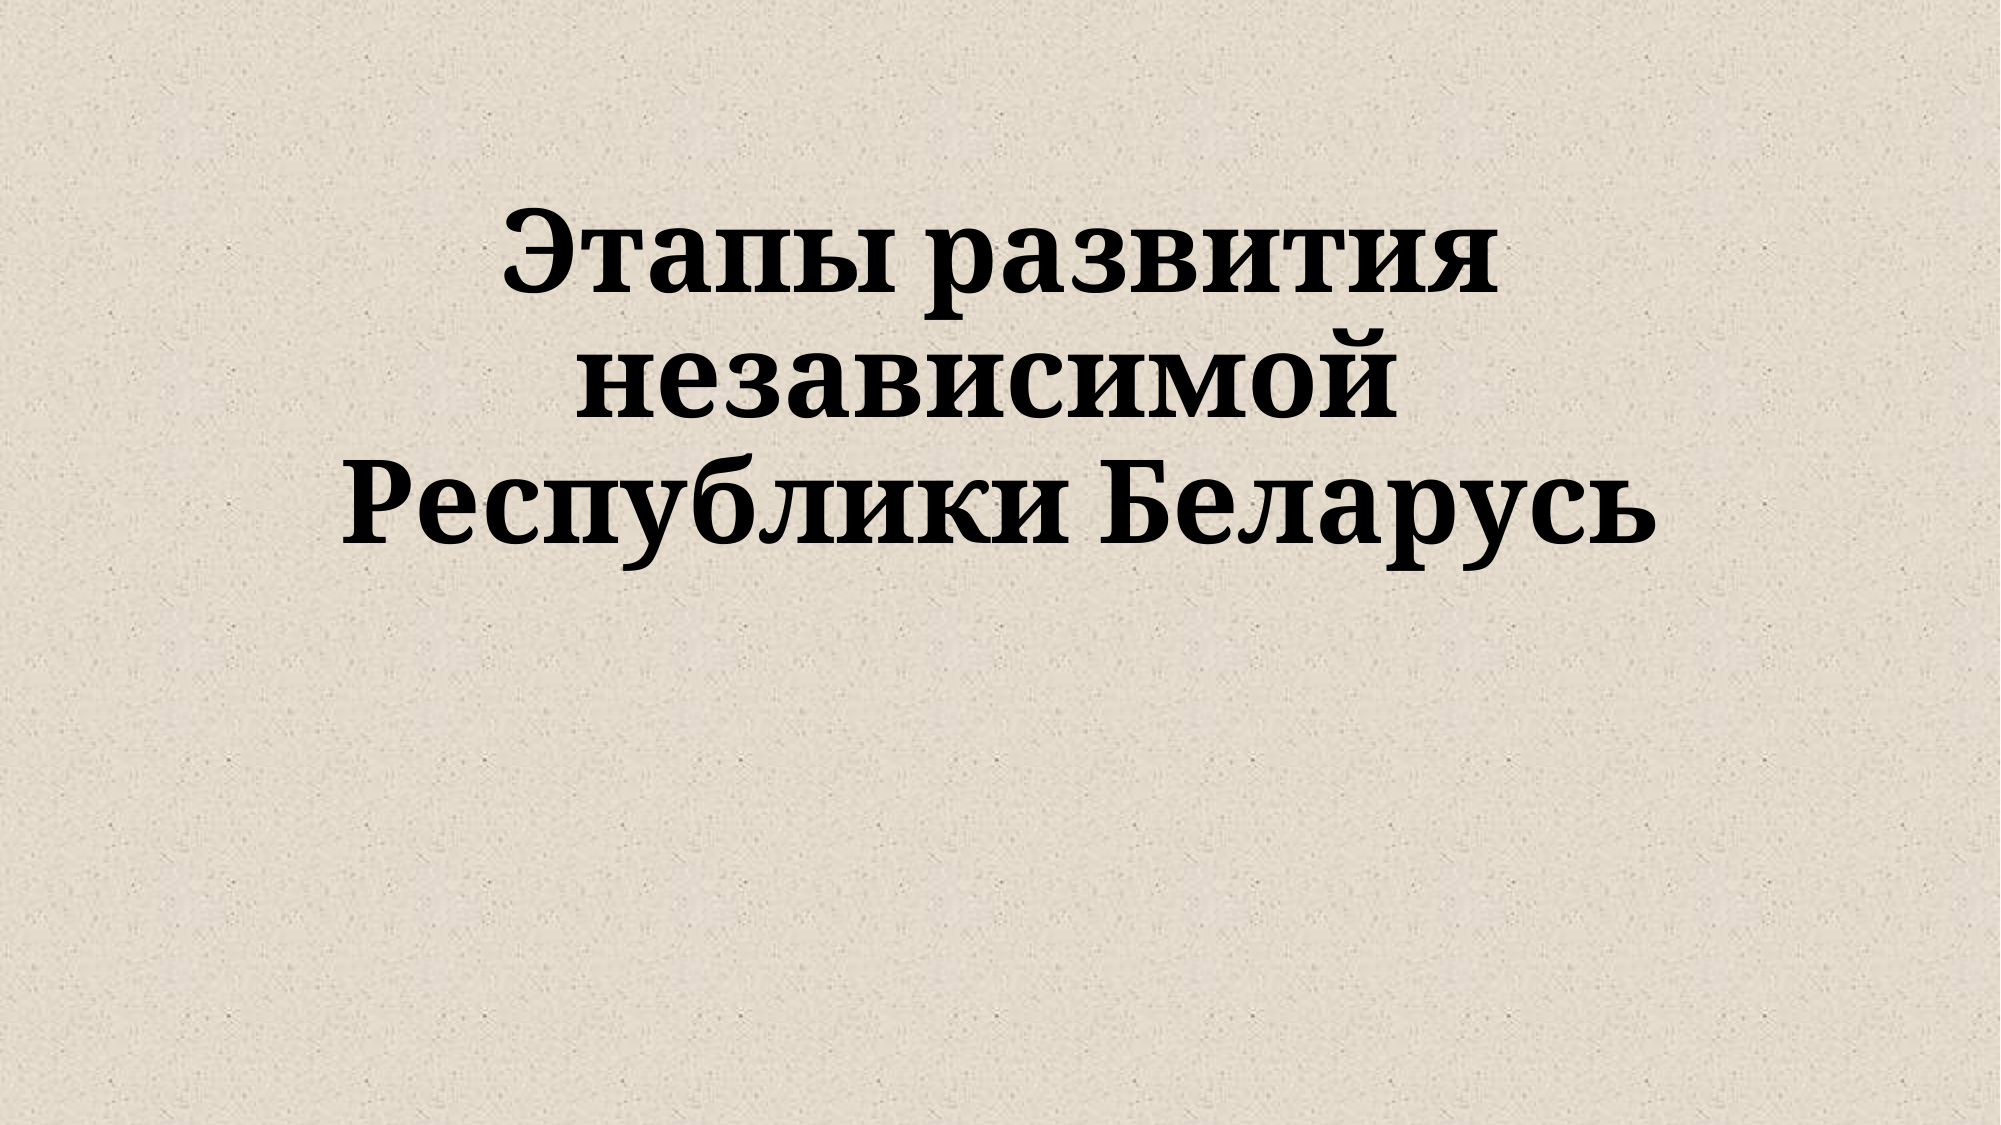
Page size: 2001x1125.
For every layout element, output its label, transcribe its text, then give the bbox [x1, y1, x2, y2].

picture [0, 0, 2001, 1125]
title Этапы развития независимой Республики Беларусь [249, 184, 1750, 576]
